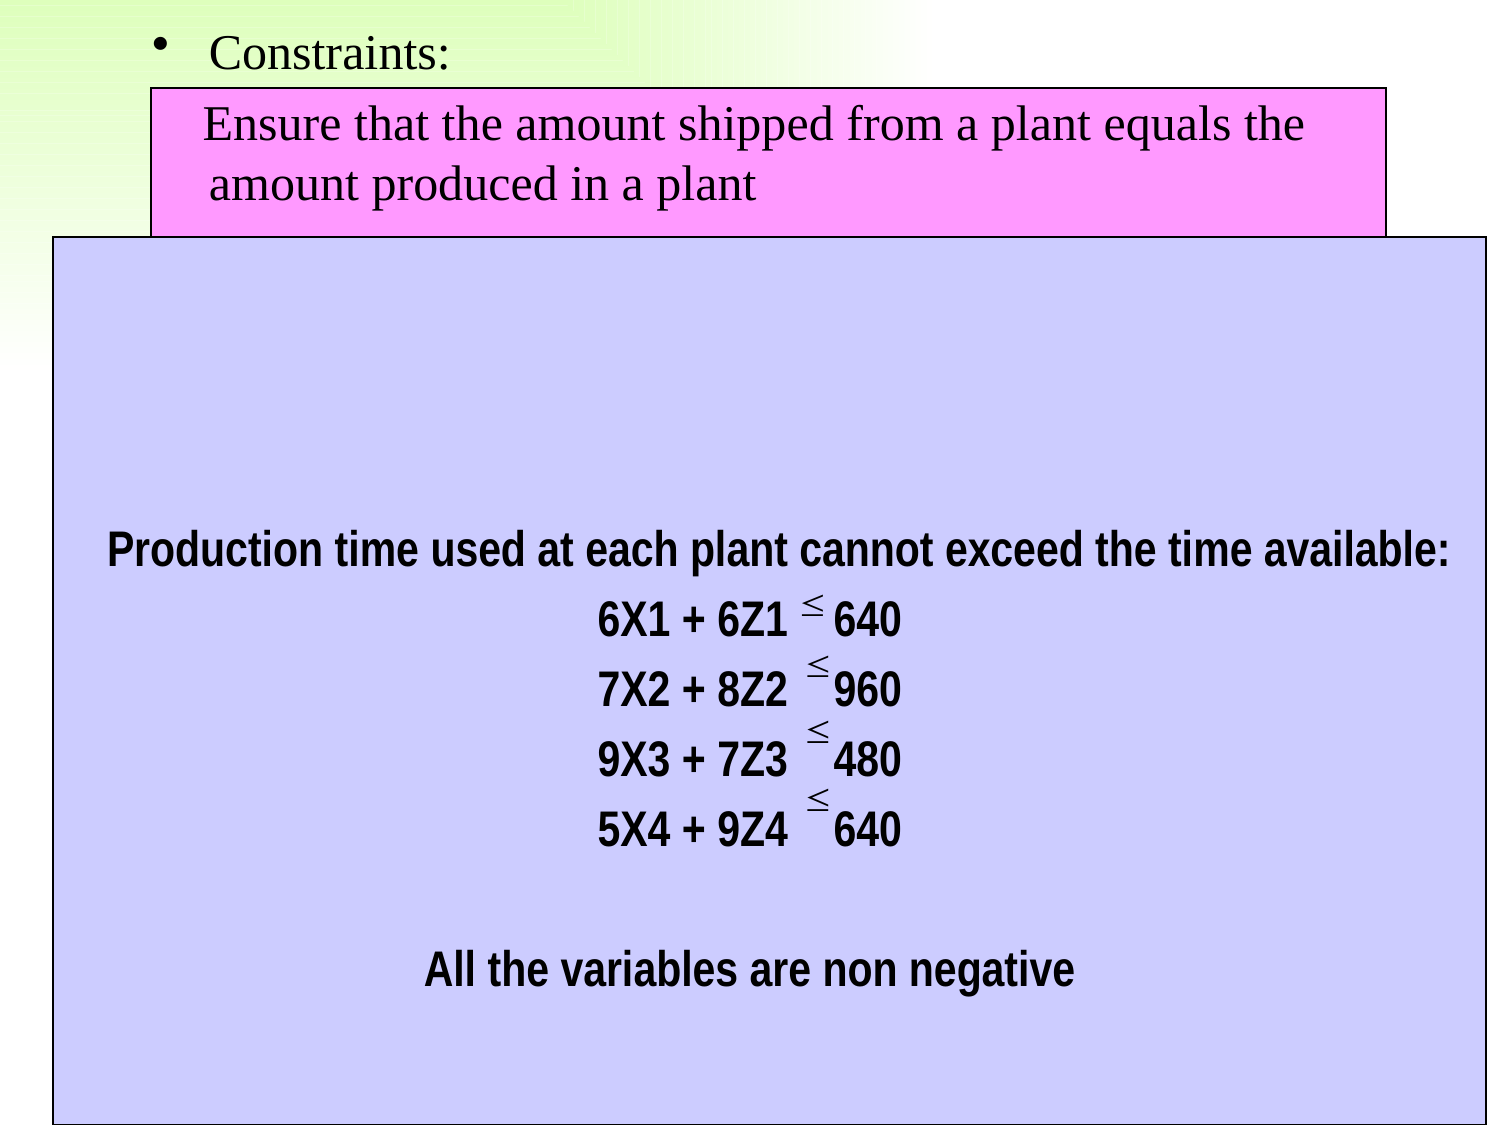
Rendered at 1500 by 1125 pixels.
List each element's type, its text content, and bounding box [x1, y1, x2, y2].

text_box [0, 237, 1500, 1125]
list Constraints: Ensure that the amount shipped from a plant equals the amount produced in a plant [137, 12, 1413, 236]
